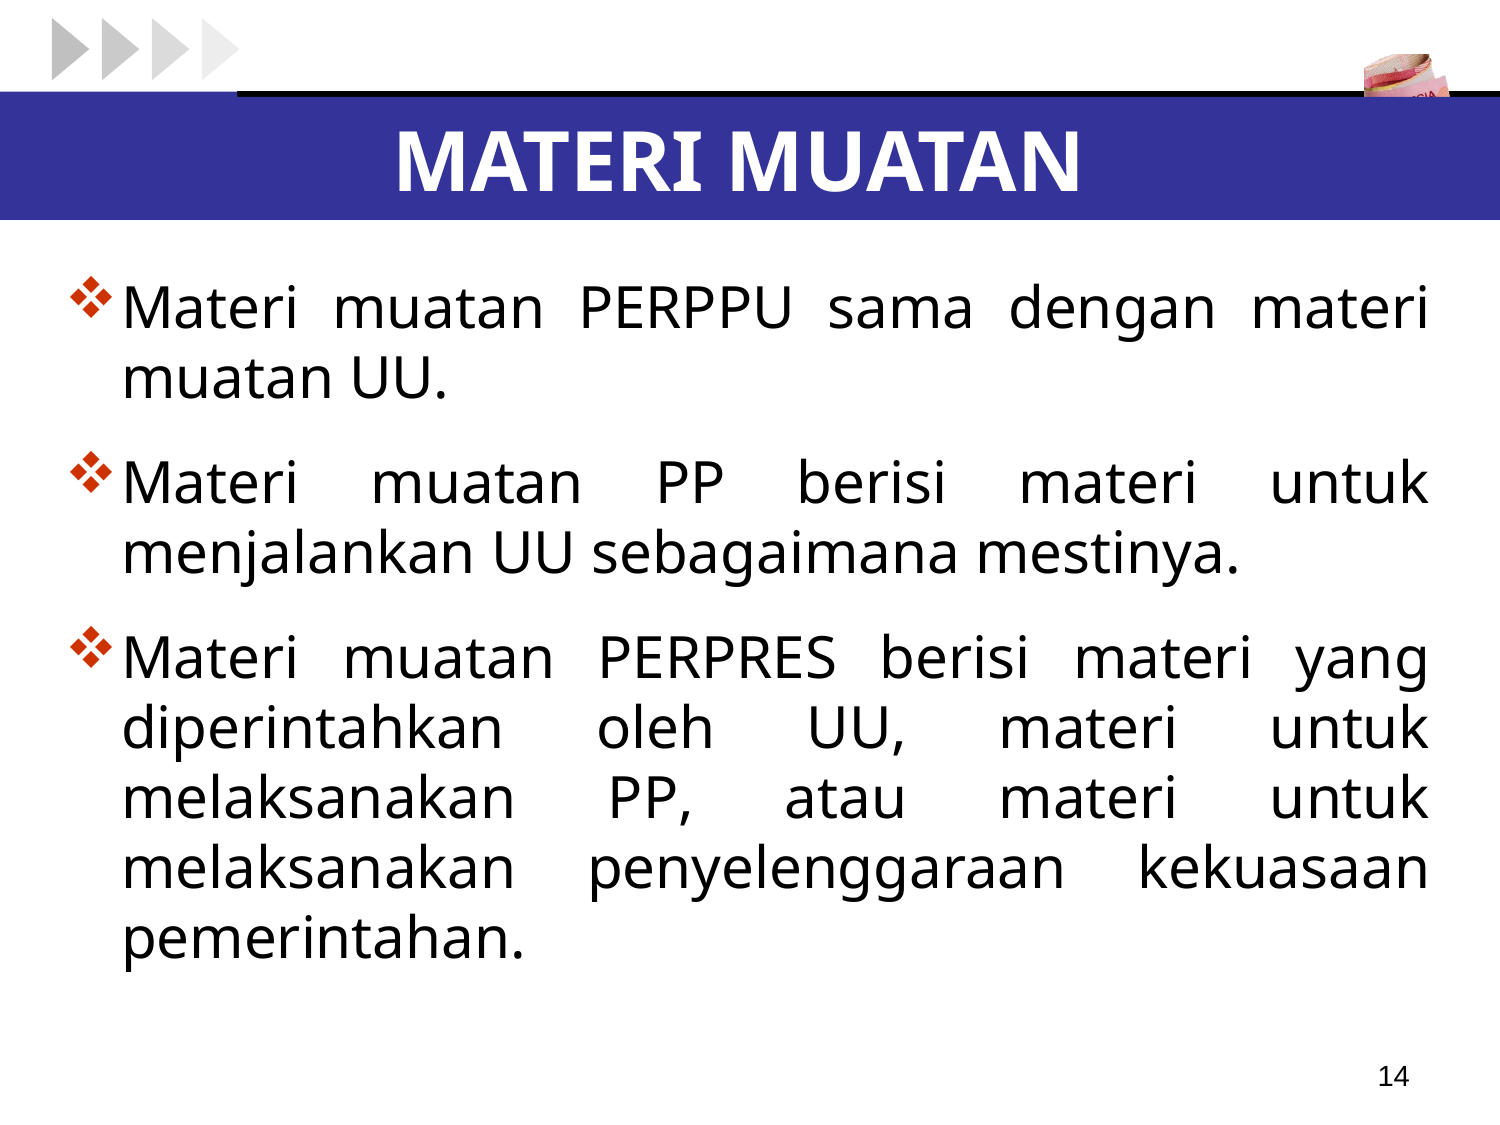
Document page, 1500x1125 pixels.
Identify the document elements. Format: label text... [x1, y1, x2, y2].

slide_number 14 [1074, 1049, 1426, 1103]
list Materi muatan PERPPU sama dengan materi muatan UU. Materi muatan PP berisi materi untuk menjalankan UU sebagaimana mestinya. Materi muatan PERPRES berisi materi yang diperintahkan oleh UU, materi untuk melaksanakan PP, atau materi untuk melaksanakan penyelenggaraan kekuasaan pemerintahan. [49, 262, 1446, 1000]
picture [1364, 54, 1467, 96]
title MATERI MUATAN [0, 96, 1500, 221]
